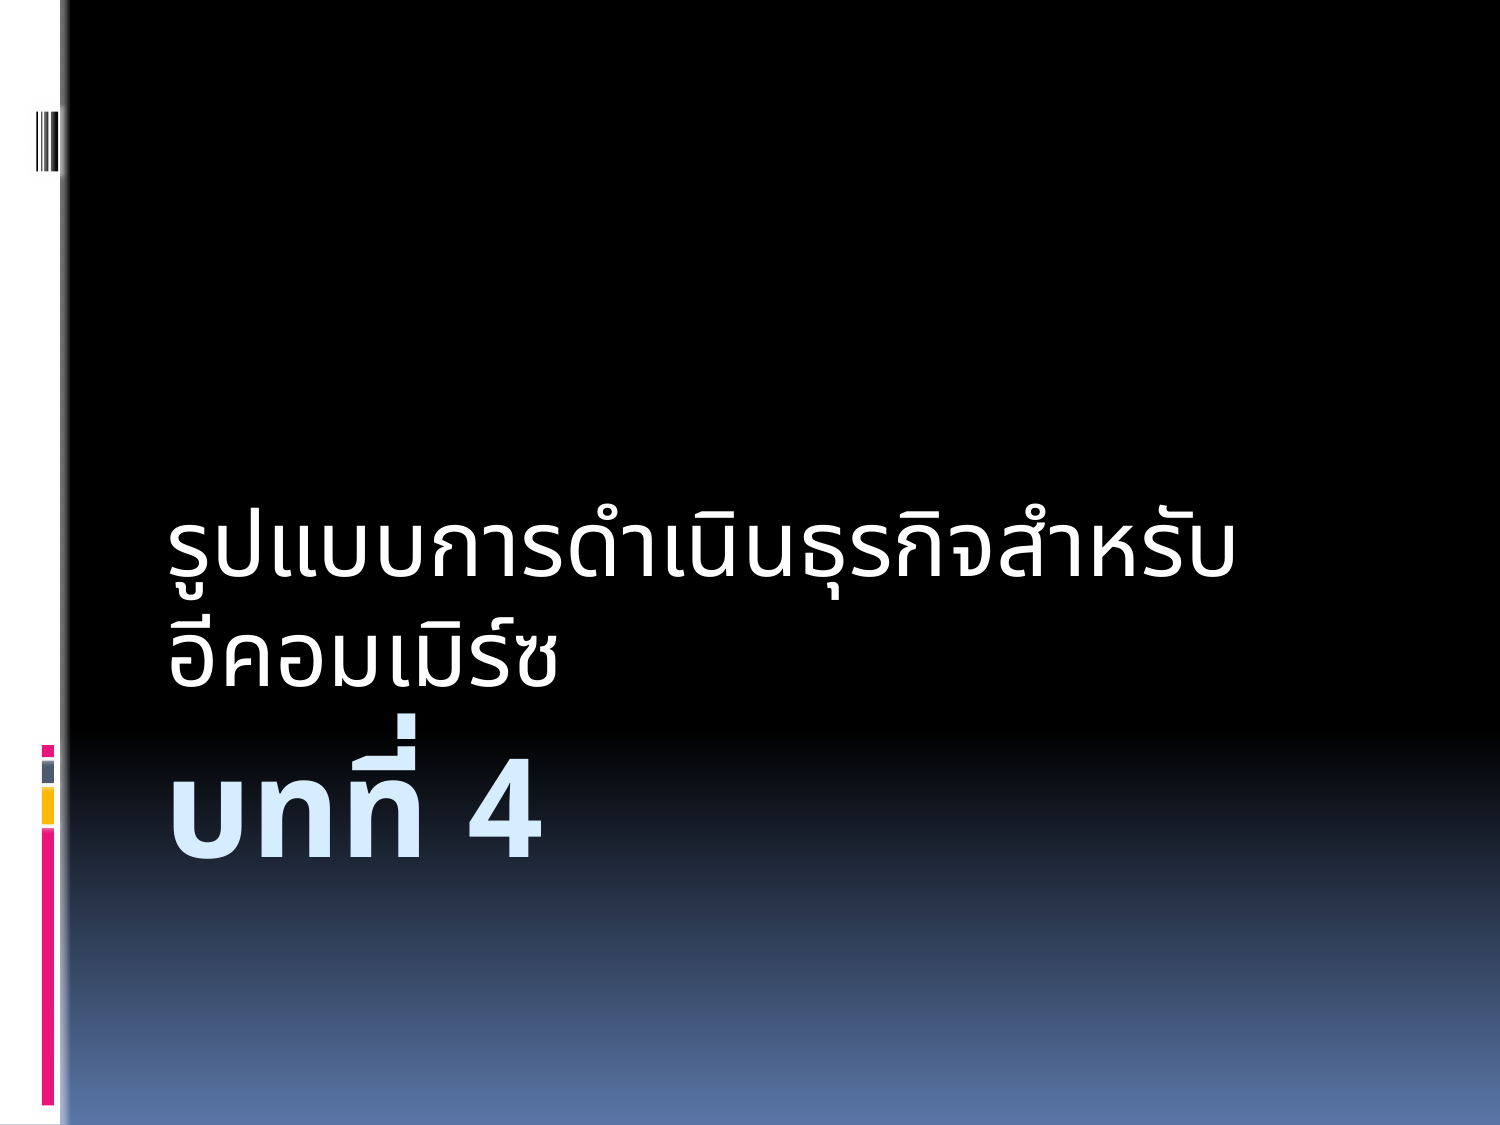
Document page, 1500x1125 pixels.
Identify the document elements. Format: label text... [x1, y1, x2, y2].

title บทที่ 4 [150, 713, 1425, 1037]
subtitle รูปแบบการดำเนินธุรกิจสำหรับอีคอมเมิร์ซ [150, 464, 1425, 713]
